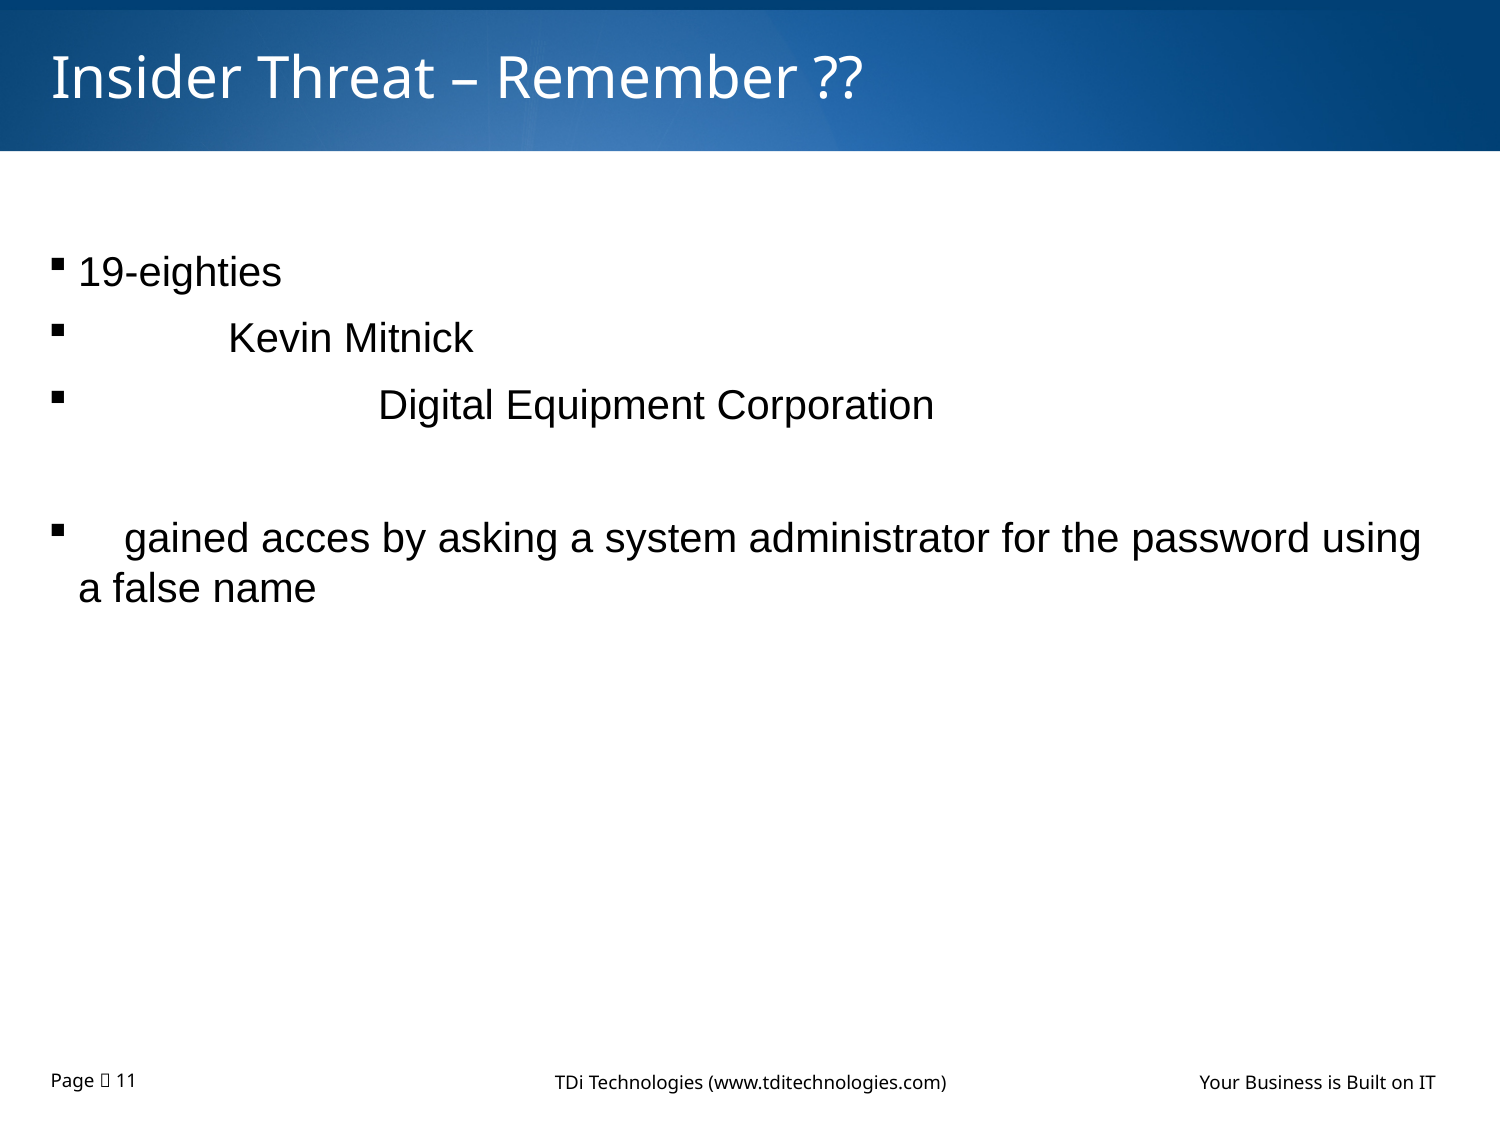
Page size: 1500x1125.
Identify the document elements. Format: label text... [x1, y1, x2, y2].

list 19-eighties Kevin Mitnick Digital Equipment Corporation gained acces by asking a system administrator for the password using a false name [48, 243, 1448, 952]
picture [0, 0, 1500, 1125]
footer TDi Technologies (www.tditechnologies.com) Your Business is Built on IT [538, 1062, 1453, 1105]
title Insider Threat – Remember ?? [50, 40, 1349, 147]
